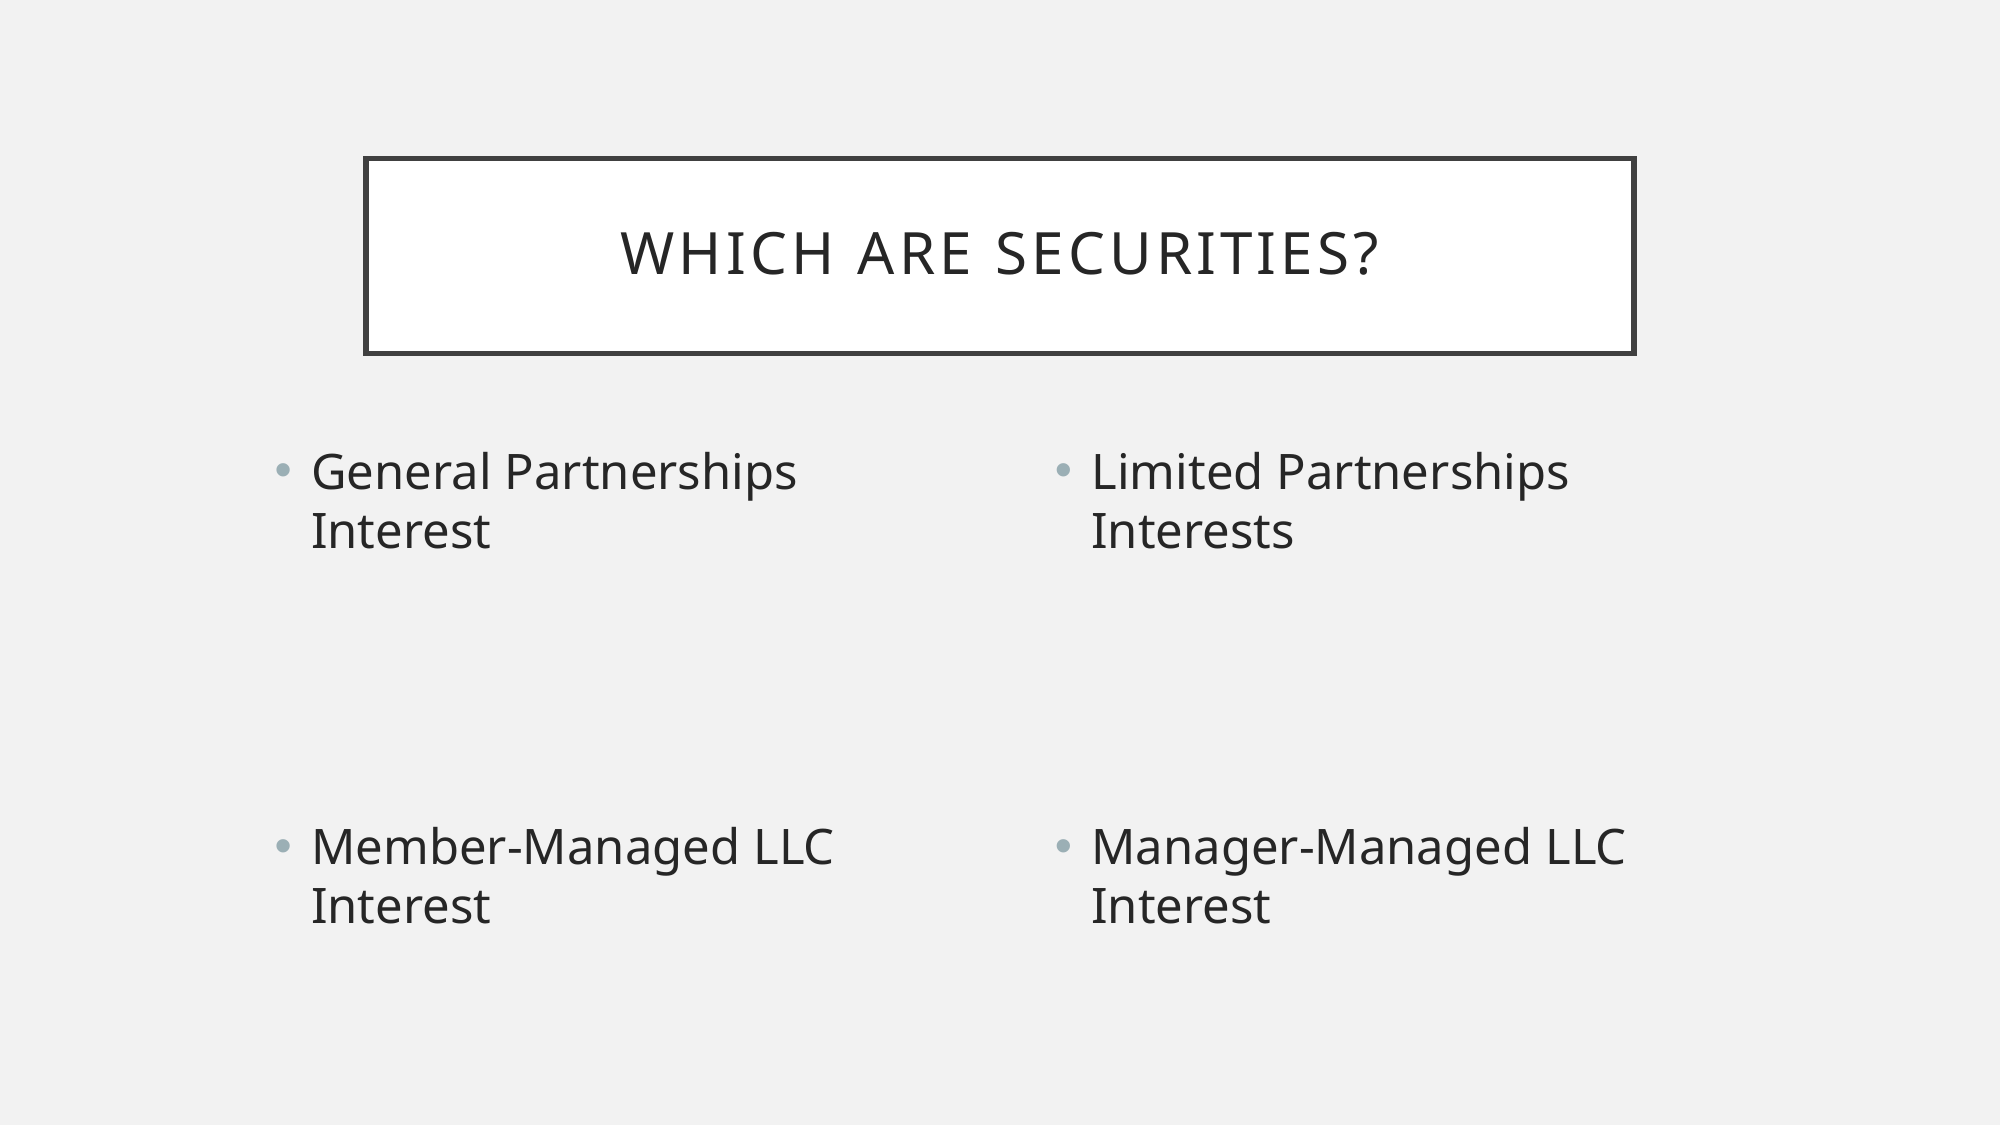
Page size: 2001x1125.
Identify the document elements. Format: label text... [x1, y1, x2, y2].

list General Partnerships Interest Member-Managed LLC Interest [259, 432, 961, 942]
title Which are securities? [363, 156, 1637, 356]
list Limited Partnerships Interests Manager-Managed LLC Interest [1039, 432, 1741, 942]
